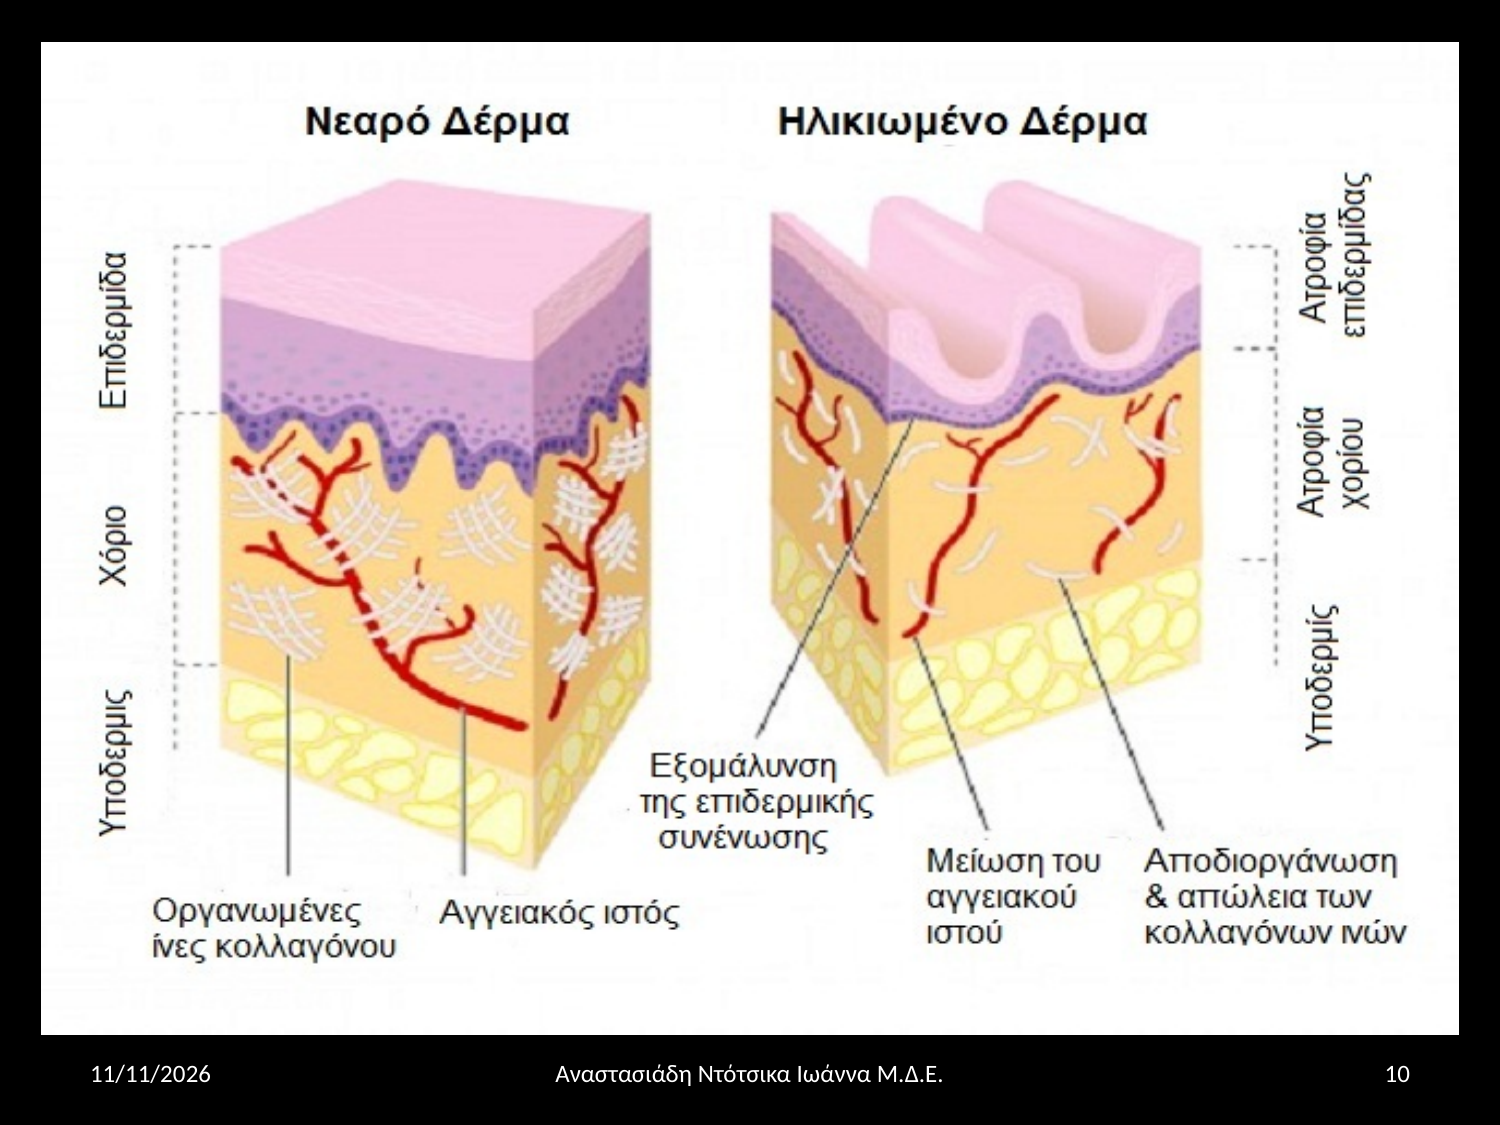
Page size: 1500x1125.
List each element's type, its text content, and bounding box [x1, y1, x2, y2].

picture [41, 42, 1459, 1036]
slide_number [75, 1042, 425, 1103]
slide_number 10 [1074, 1042, 1425, 1103]
footer Αναστασιάδη Ντότσικα Ιωάννα Μ.Δ.Ε. [512, 1042, 988, 1103]
